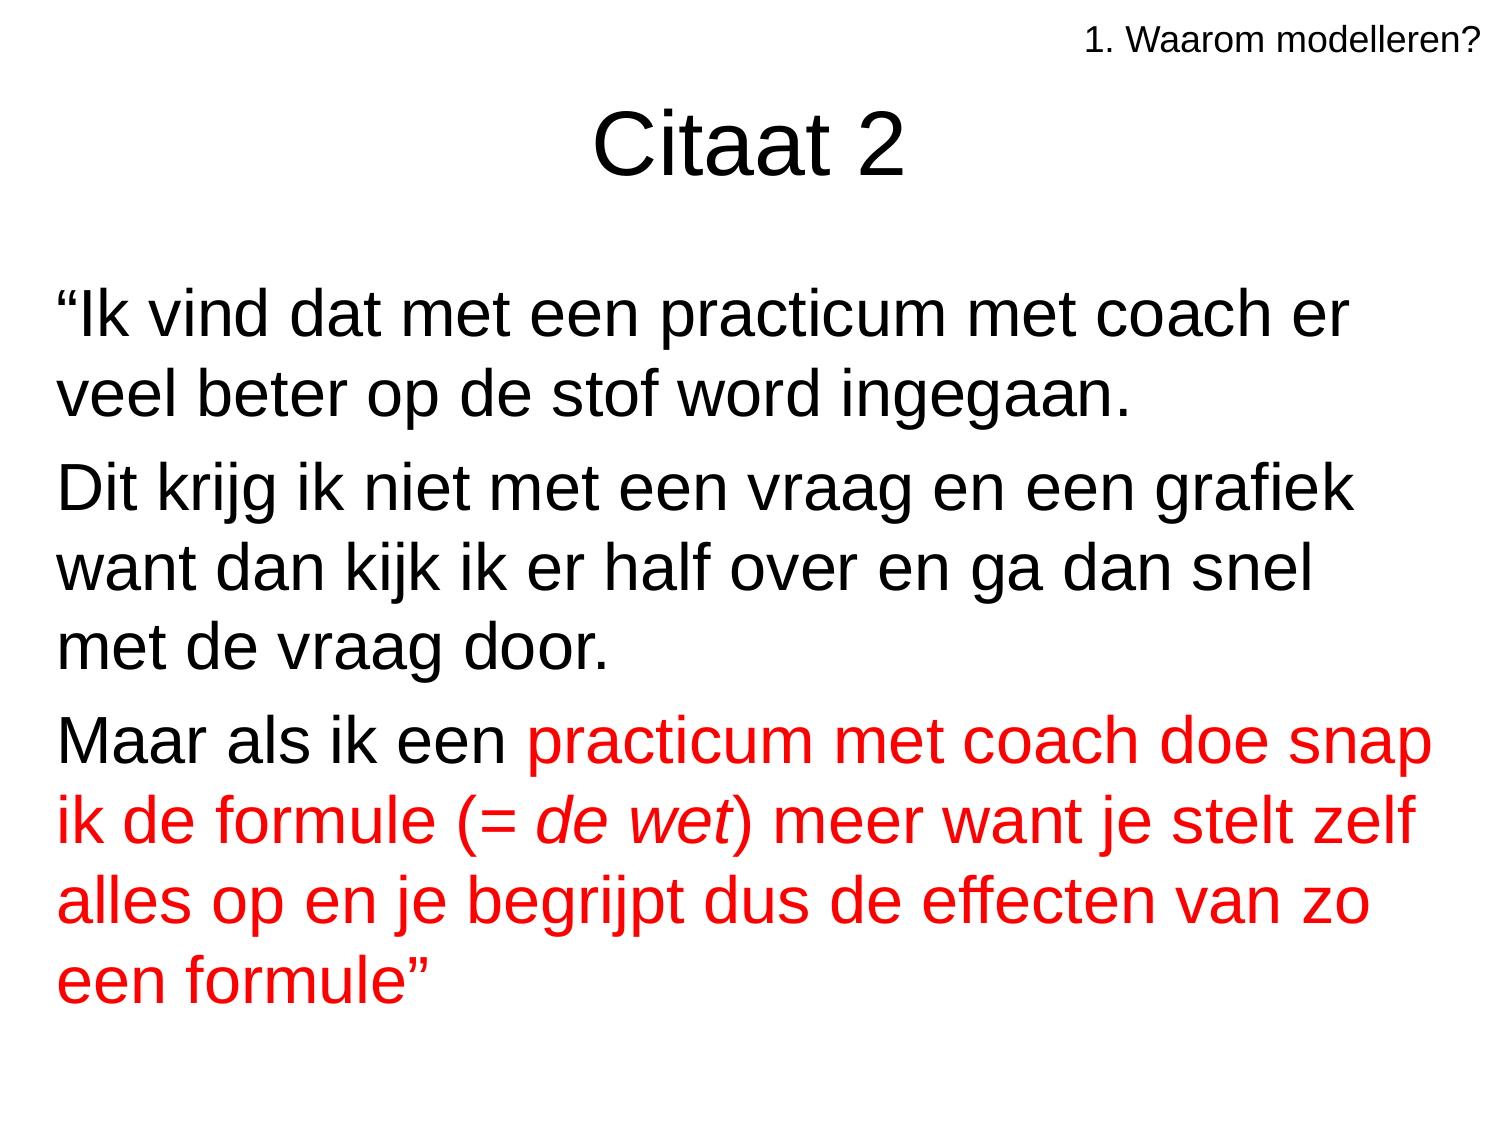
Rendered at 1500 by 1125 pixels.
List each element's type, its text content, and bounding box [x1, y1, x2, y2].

list “Ik vind dat met een practicum met coach er veel beter op de stof word ingegaan. Dit krijg ik niet met een vraag en een grafiek want dan kijk ik er half over en ga dan snel met de vraag door. Maar als ik een practicum met coach doe snap ik de formule (= de wet) meer want je stelt zelf alles op en je begrijpt dus de effecten van zo een formule” [41, 262, 1459, 1005]
text_box 1. Waarom modelleren? [1068, 7, 1500, 67]
title Citaat 2 [75, 45, 1425, 233]
